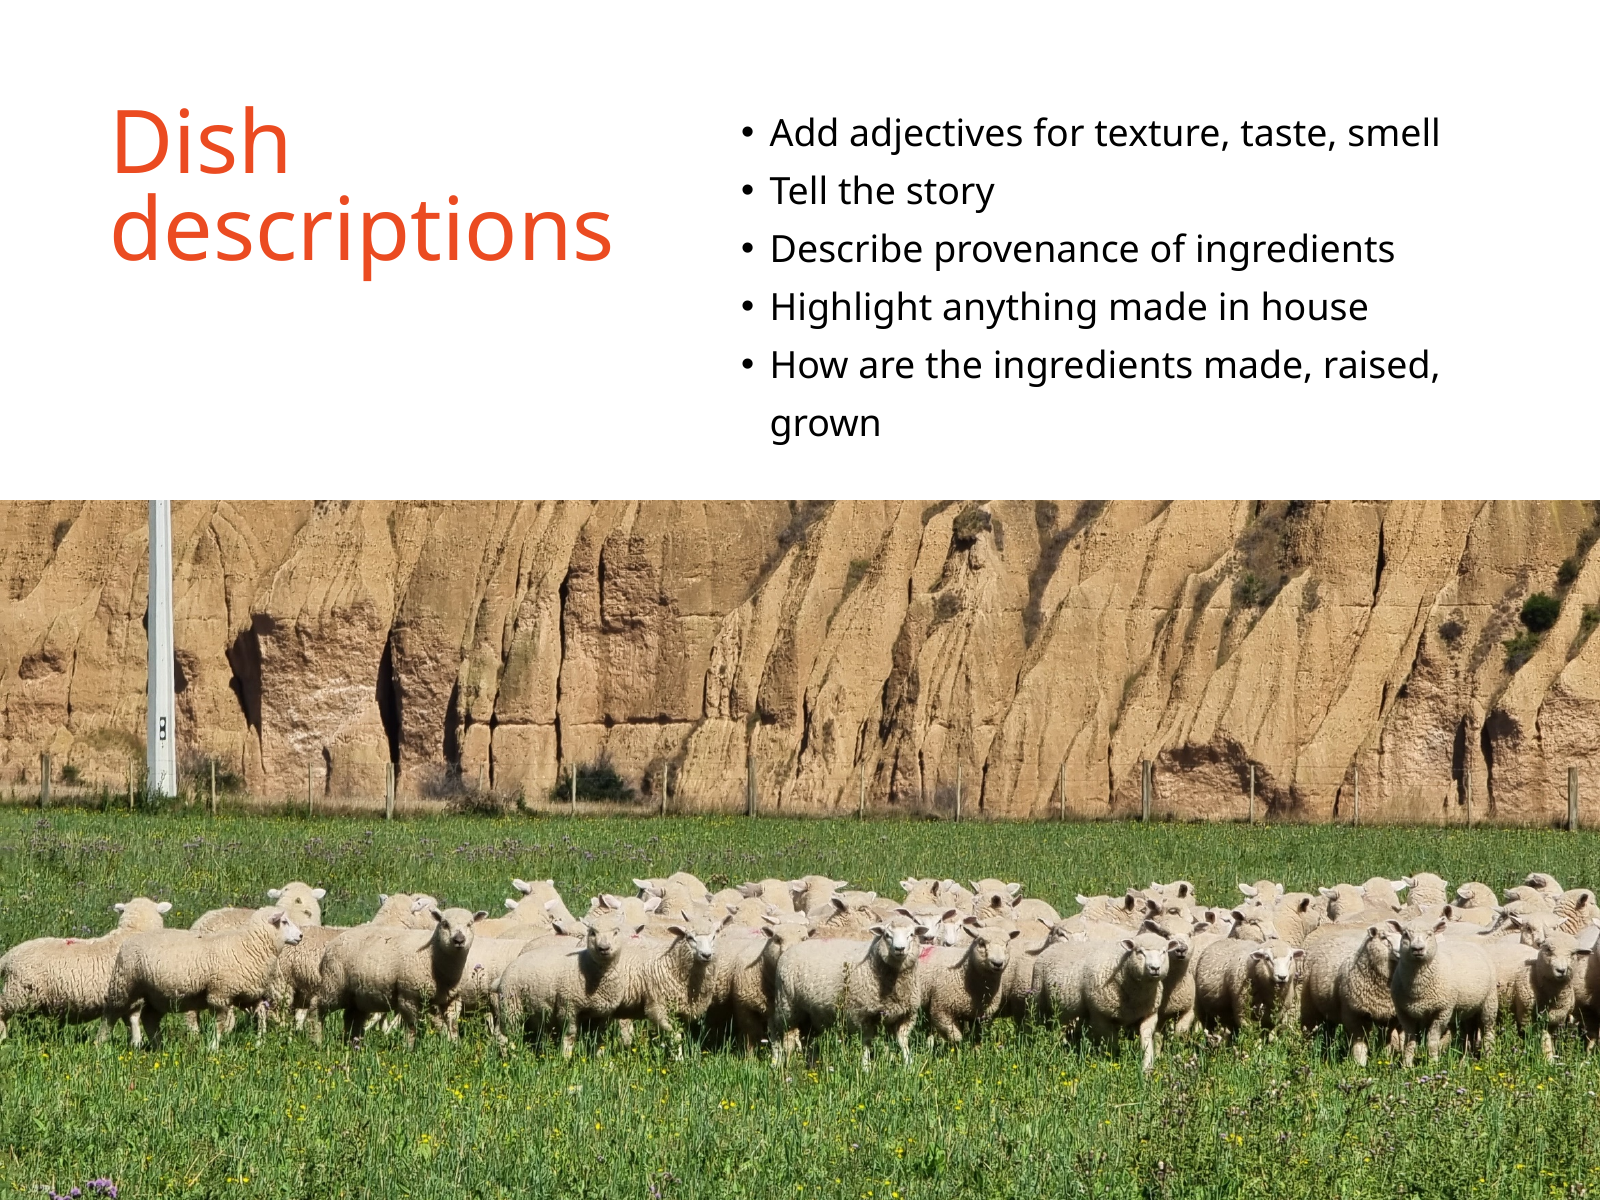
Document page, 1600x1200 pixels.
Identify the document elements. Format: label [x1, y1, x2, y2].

text_box [1416, 1126, 1570, 1145]
text_box [0, 0, 1600, 501]
text_box [0, 512, 1600, 1200]
text_box [109, 95, 1491, 623]
